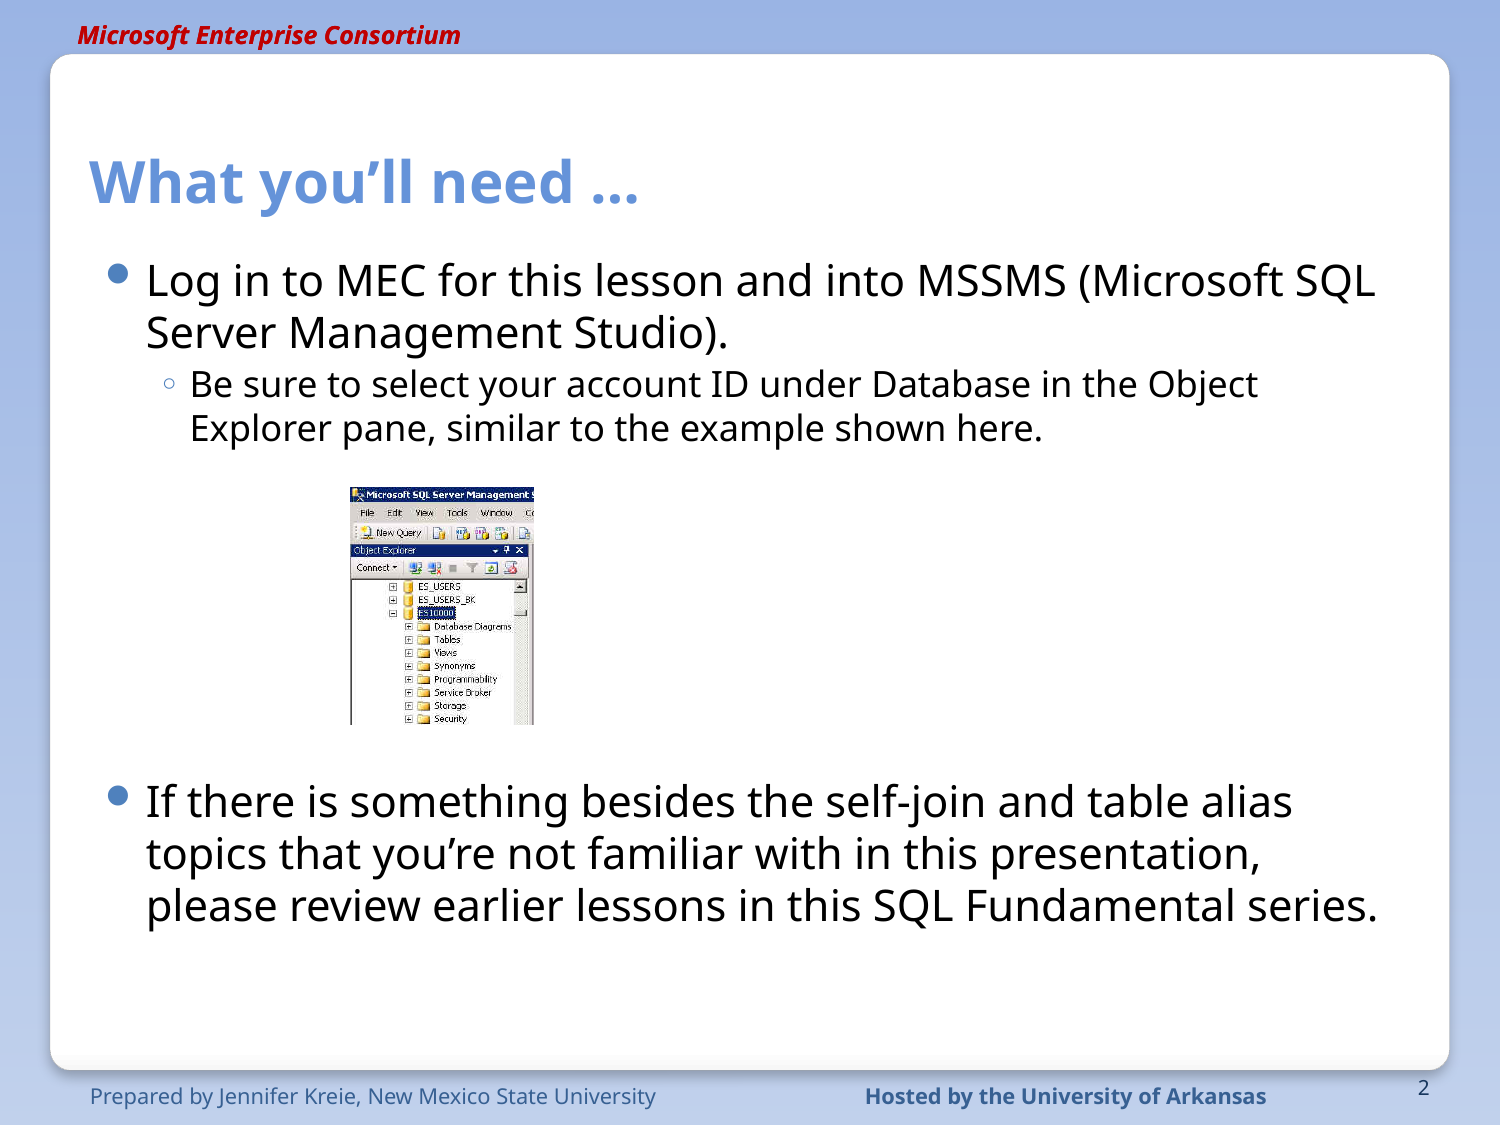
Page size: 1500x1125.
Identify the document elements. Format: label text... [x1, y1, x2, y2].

slide_number 2 [1369, 1074, 1445, 1110]
list Log in to MEC for this lesson and into MSSMS (Microsoft SQL Server Management Studio). Be sure to select your account ID under Database in the Object Explorer pane, similar to the example shown here. If there is something besides the self-join and table alias topics that you’re not familiar with in this presentation, please review earlier lessons in this SQL Fundamental series. [75, 237, 1400, 987]
title What you’ll need … [75, 50, 1418, 223]
picture [349, 487, 534, 726]
